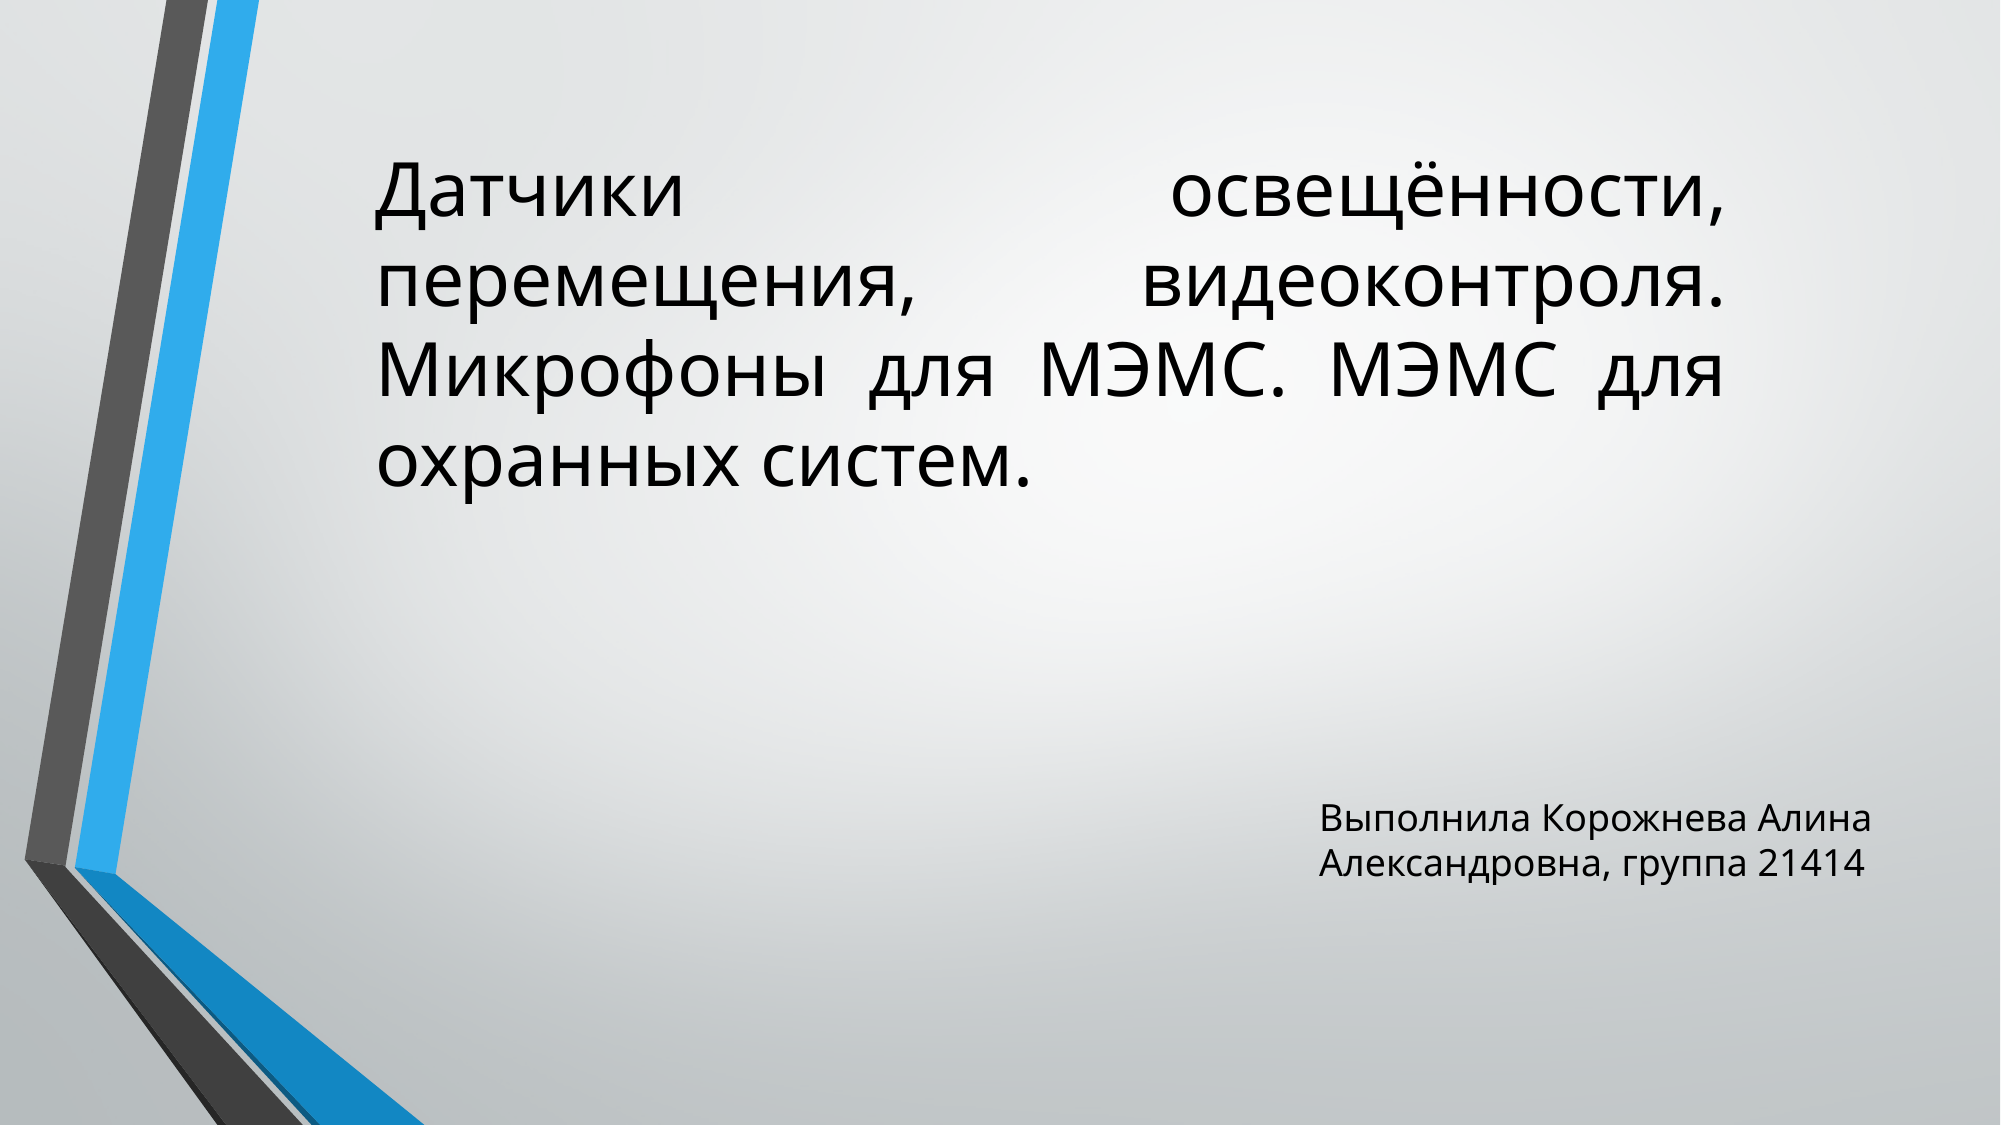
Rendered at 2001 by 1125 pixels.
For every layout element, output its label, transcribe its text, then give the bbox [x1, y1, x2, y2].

text_box Датчики освещённости, перемещения, видеоконтроля. Микрофоны для МЭМС. МЭМС для охранных систем. [360, 134, 1743, 509]
text_box Выполнила Корожнева Алина Александровна, группа 21414 [1304, 786, 1888, 892]
